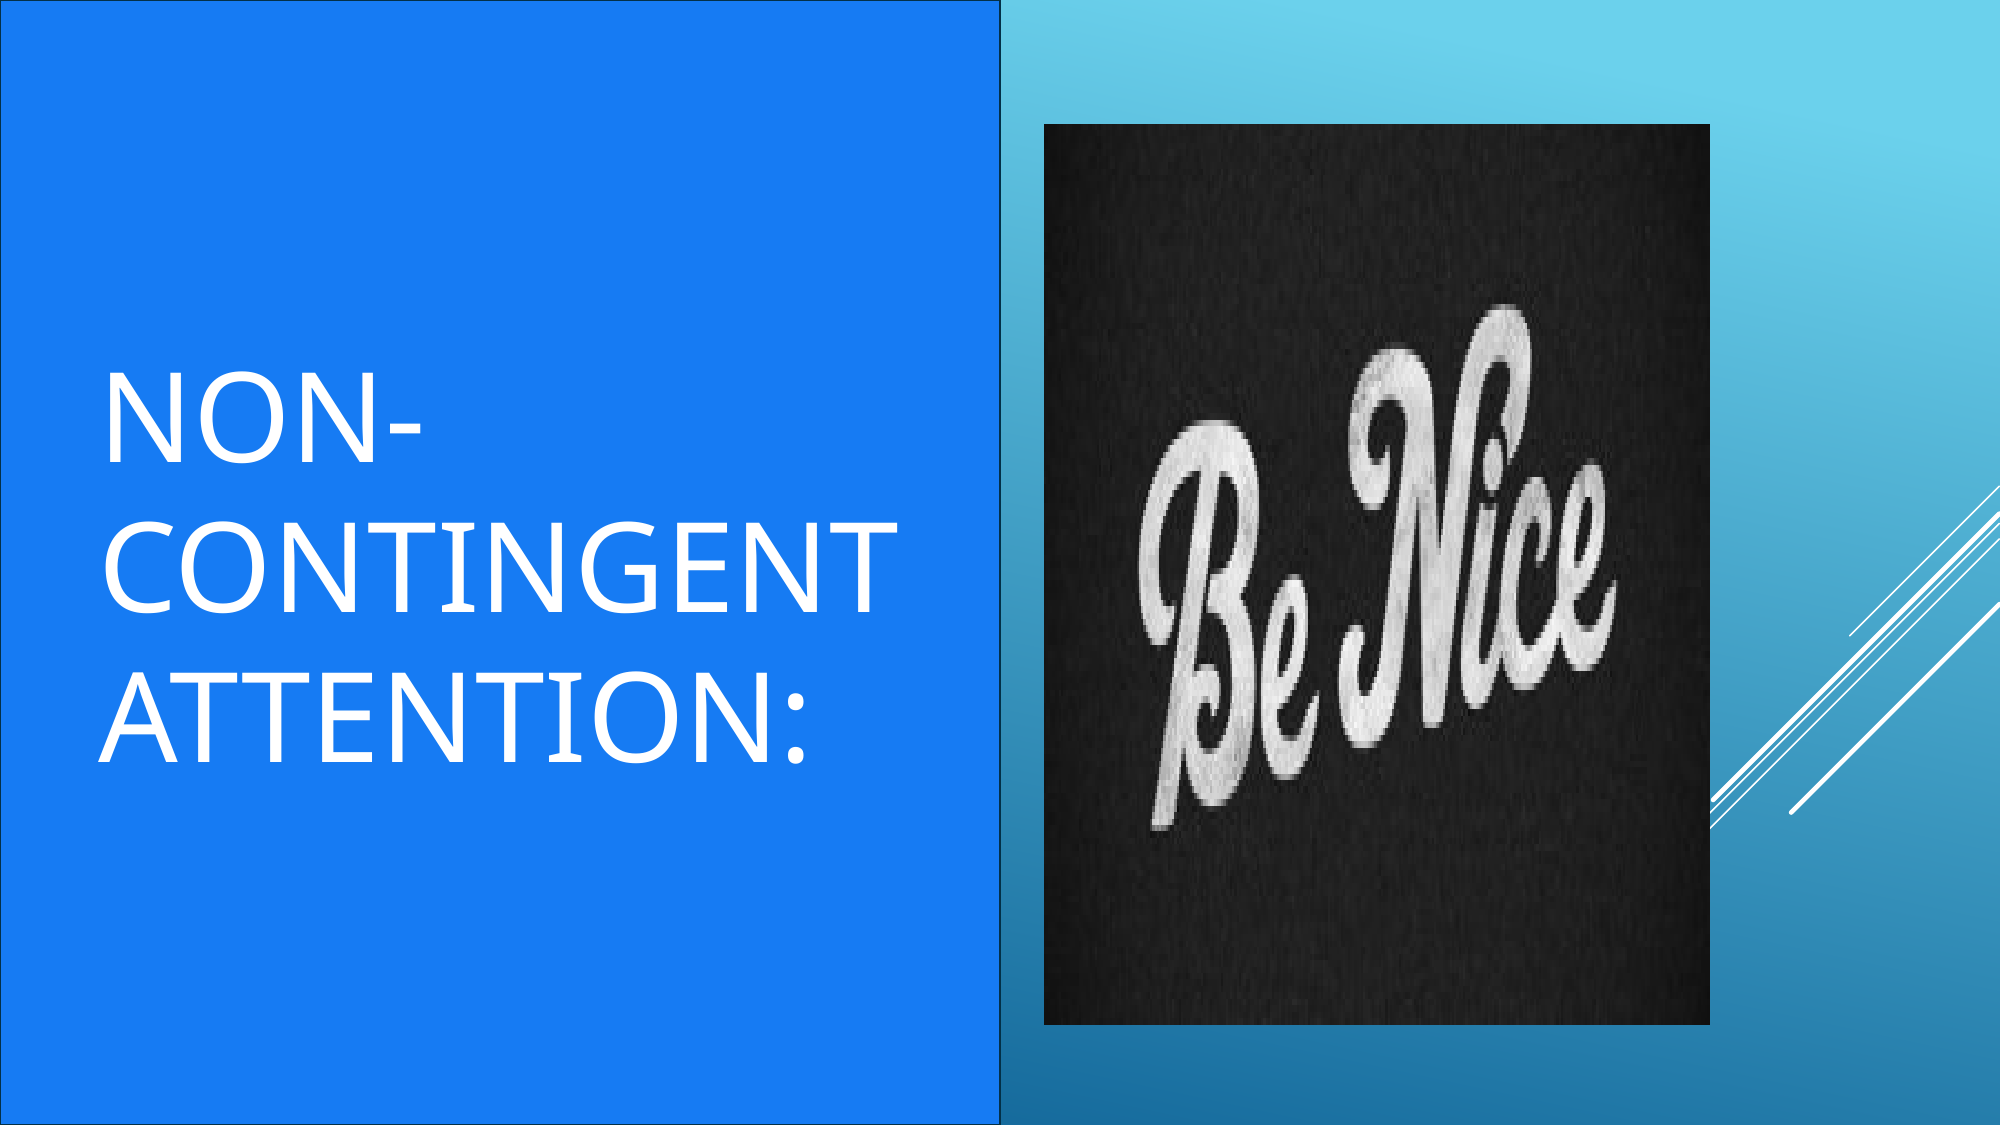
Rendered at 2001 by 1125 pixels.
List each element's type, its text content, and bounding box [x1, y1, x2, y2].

title Non-Contingent Attention: [83, 468, 917, 657]
picture [1044, 124, 1710, 1026]
